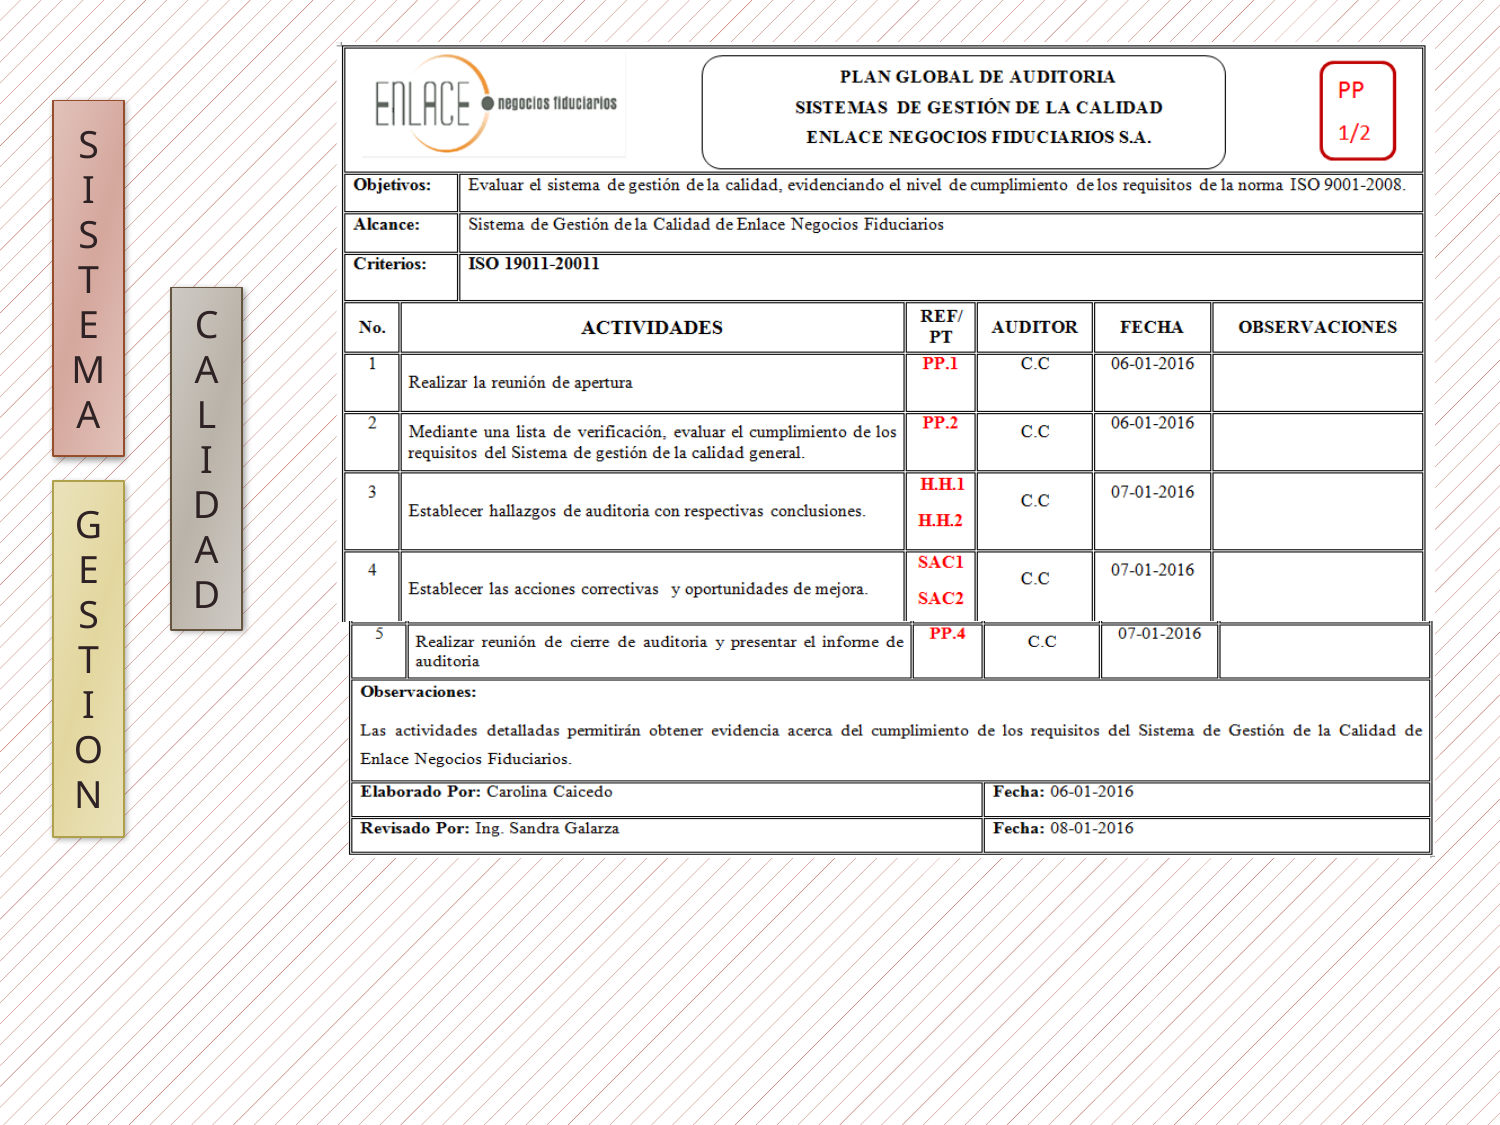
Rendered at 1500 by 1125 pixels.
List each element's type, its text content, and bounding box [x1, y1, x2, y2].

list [336, 42, 1436, 622]
text_box G E S T I ON [52, 480, 125, 838]
picture [348, 621, 1436, 858]
text_box C A L I D A D [170, 287, 243, 631]
text_box S I S T E M A [52, 100, 125, 457]
